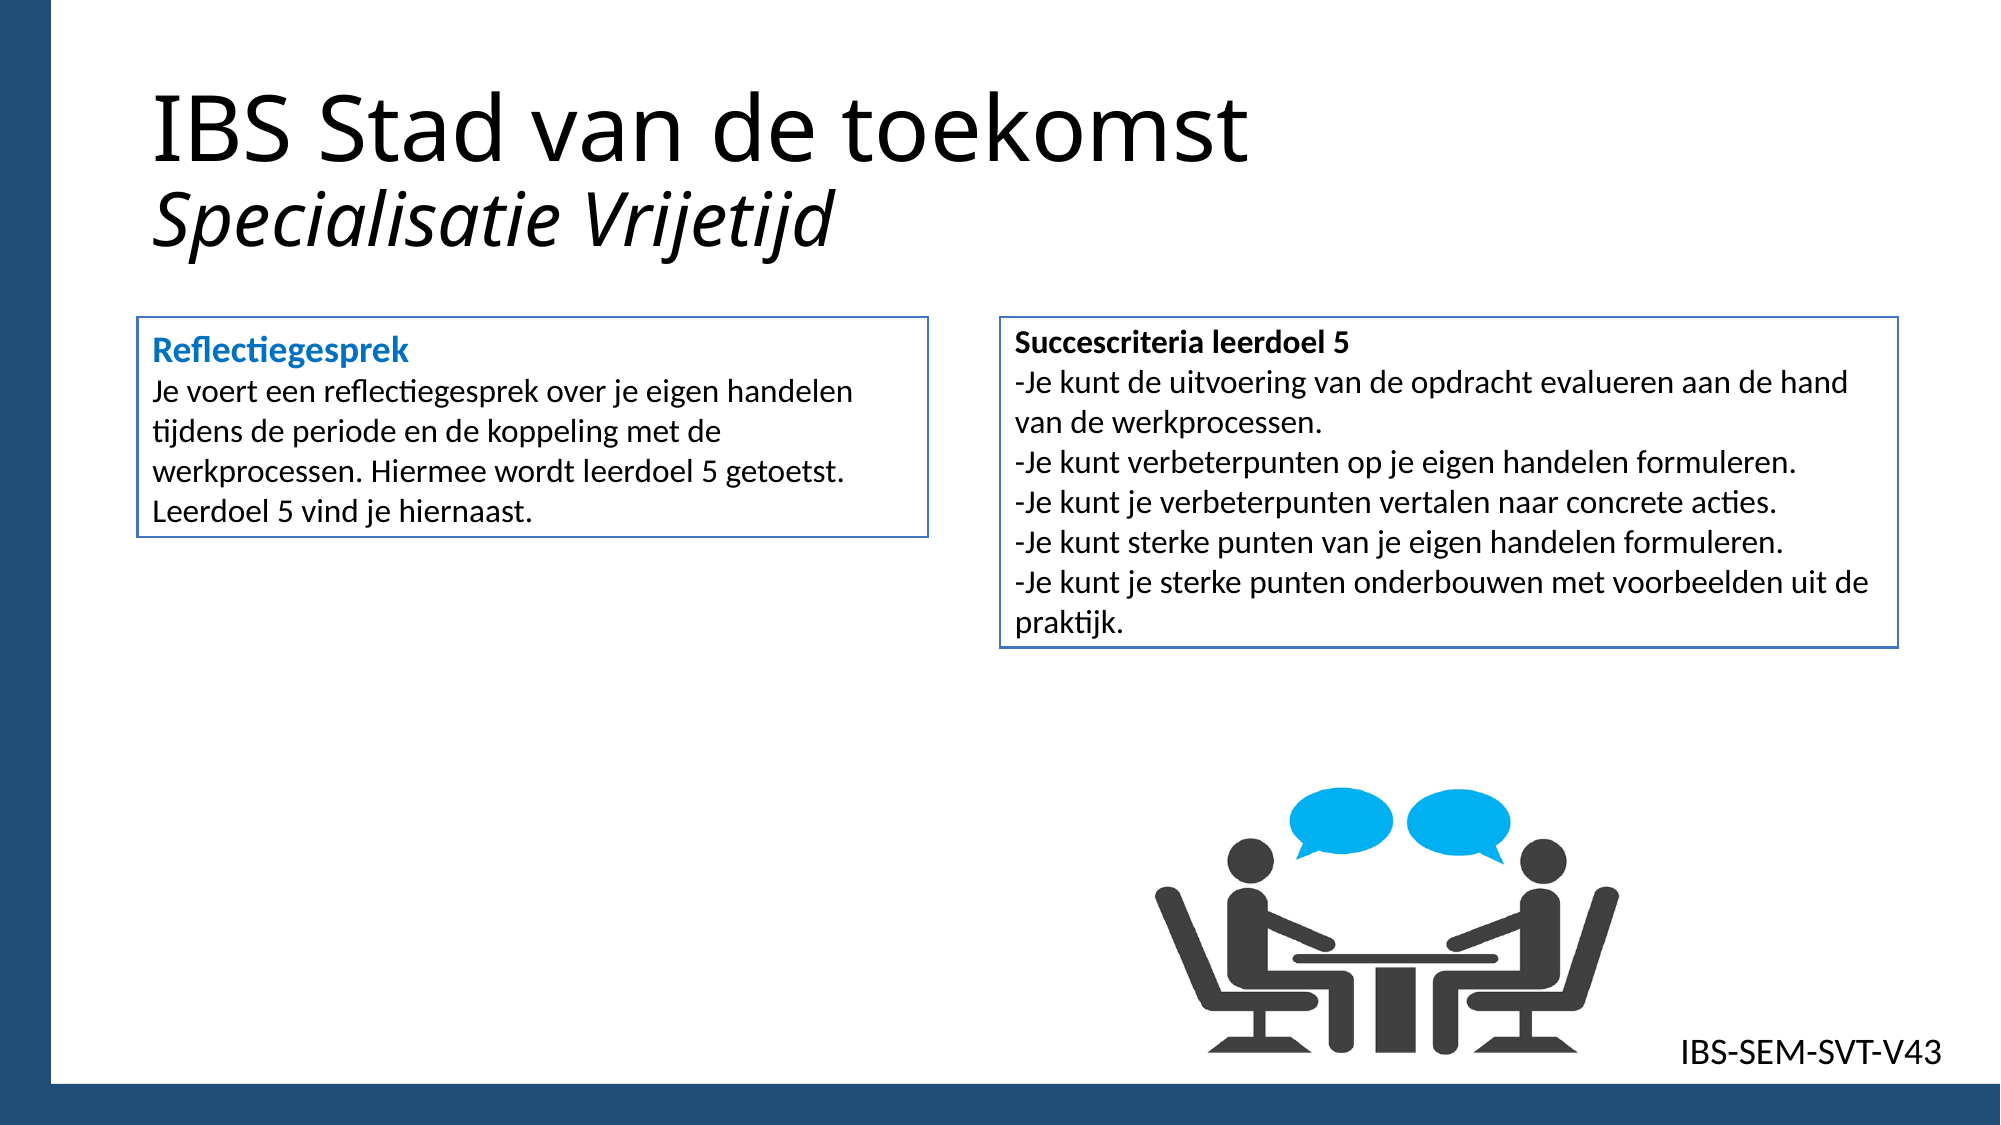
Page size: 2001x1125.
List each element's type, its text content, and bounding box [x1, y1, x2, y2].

text_box [0, 0, 52, 1125]
picture [1105, 766, 1663, 1081]
text_box Reflectiegesprek Je voert een reflectiegesprek over je eigen handelen tijdens de periode en de koppeling met de werkprocessen. Hiermee wordt leerdoel 5 getoetst. Leerdoel 5 vind je hiernaast. [136, 316, 929, 538]
title IBS Stad van de toekomst Specialisatie Vrijetijd [137, 63, 1863, 282]
text_box [50, 1083, 2000, 1125]
text_box Succescriteria leerdoel 5 -Je kunt de uitvoering van de opdracht evalueren aan de hand van de werkprocessen. -Je kunt verbeterpunten op je eigen handelen formuleren. -Je kunt je verbeterpunten vertalen naar concrete acties. -Je kunt sterke punten van je eigen handelen formuleren. -Je kunt je sterke punten onderbouwen met voorbeelden uit de praktijk. [999, 316, 1899, 649]
text_box IBS-SEM-SVT-V43 [1665, 1019, 1958, 1080]
